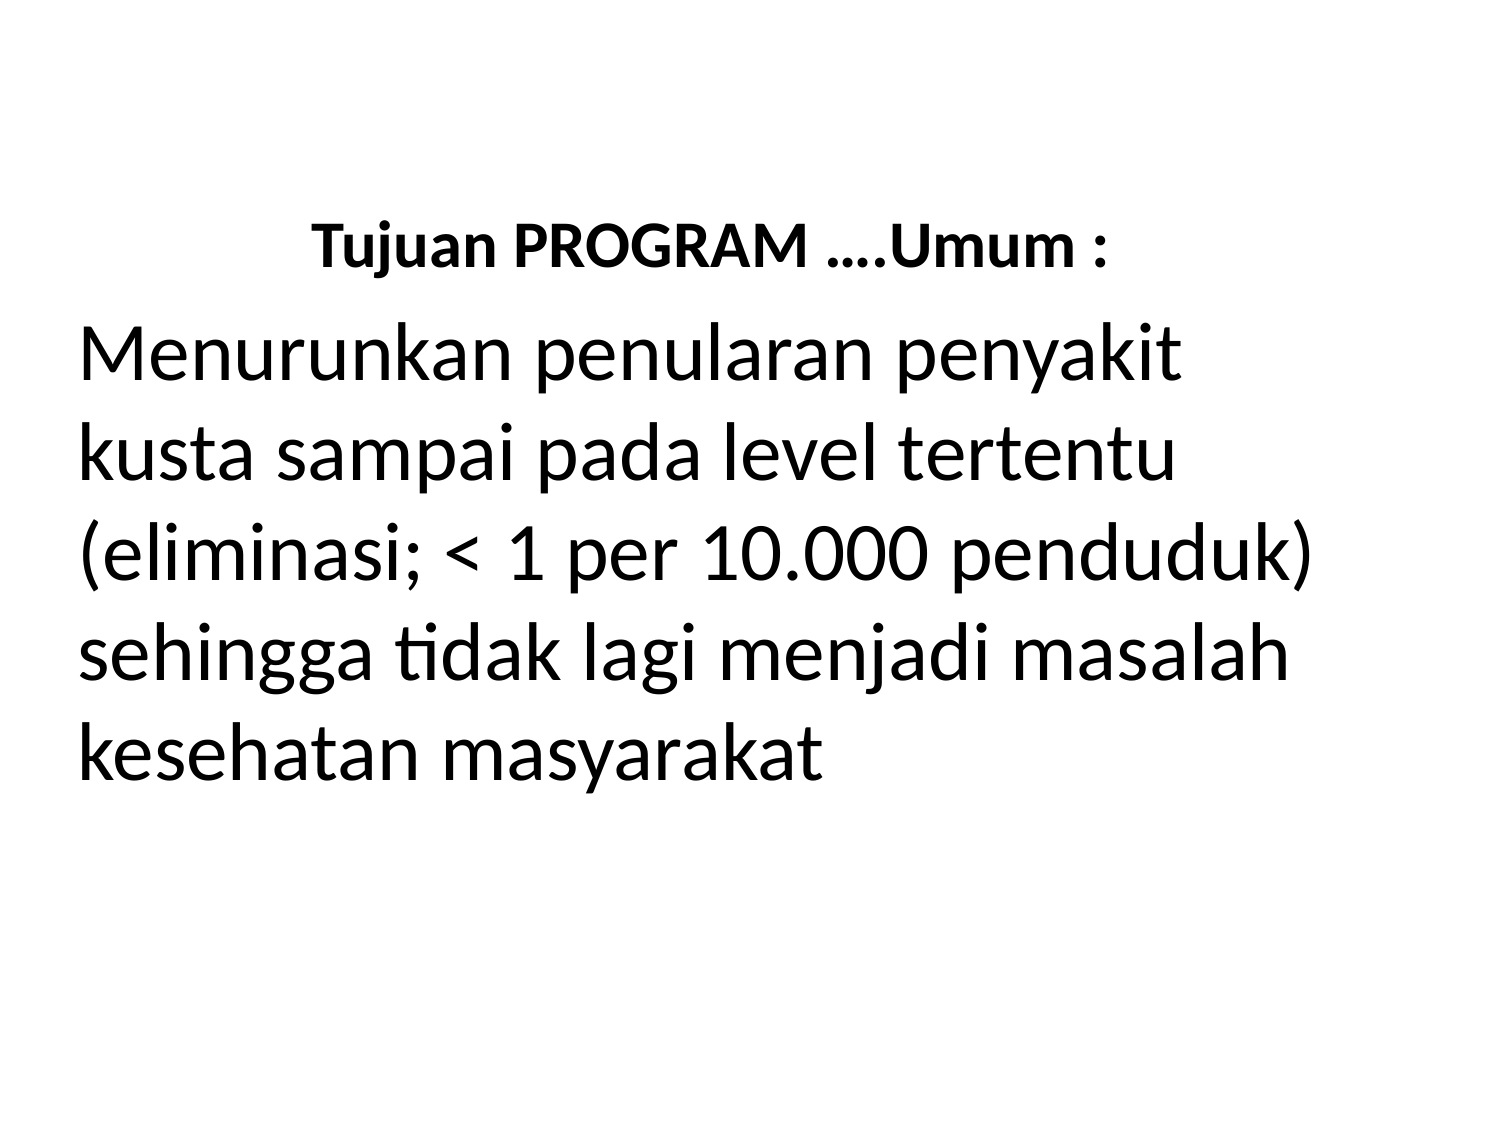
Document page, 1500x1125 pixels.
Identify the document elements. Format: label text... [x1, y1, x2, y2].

subtitle Tujuan PROGRAM ….Umum : Menurunkan penularan penyakit kusta sampai pada level tertentu (eliminasi; < 1 per 10.000 penduduk) sehingga tidak lagi menjadi masalah kesehatan masyarakat [62, 99, 1375, 1125]
